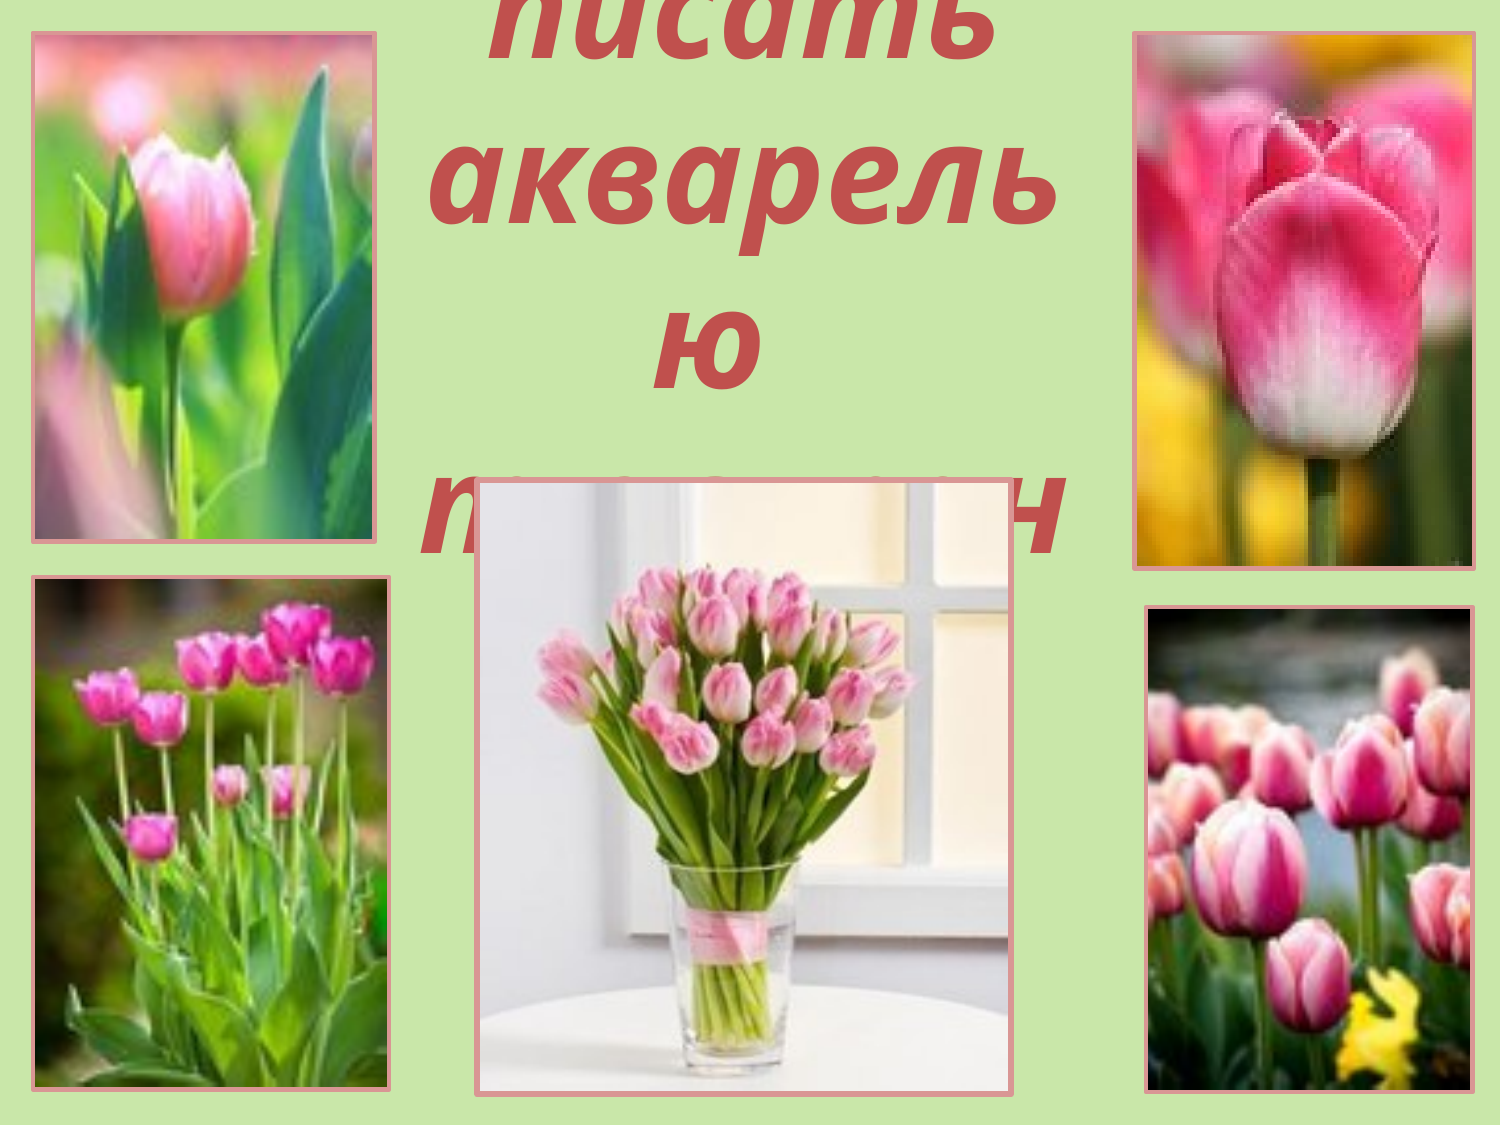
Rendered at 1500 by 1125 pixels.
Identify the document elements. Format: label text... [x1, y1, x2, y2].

picture [34, 34, 373, 540]
picture [1148, 608, 1471, 1090]
picture [1136, 34, 1472, 567]
picture [480, 483, 1008, 1092]
title Учимся писать акварелью тюльпаны [377, 45, 1126, 457]
picture [34, 578, 387, 1088]
